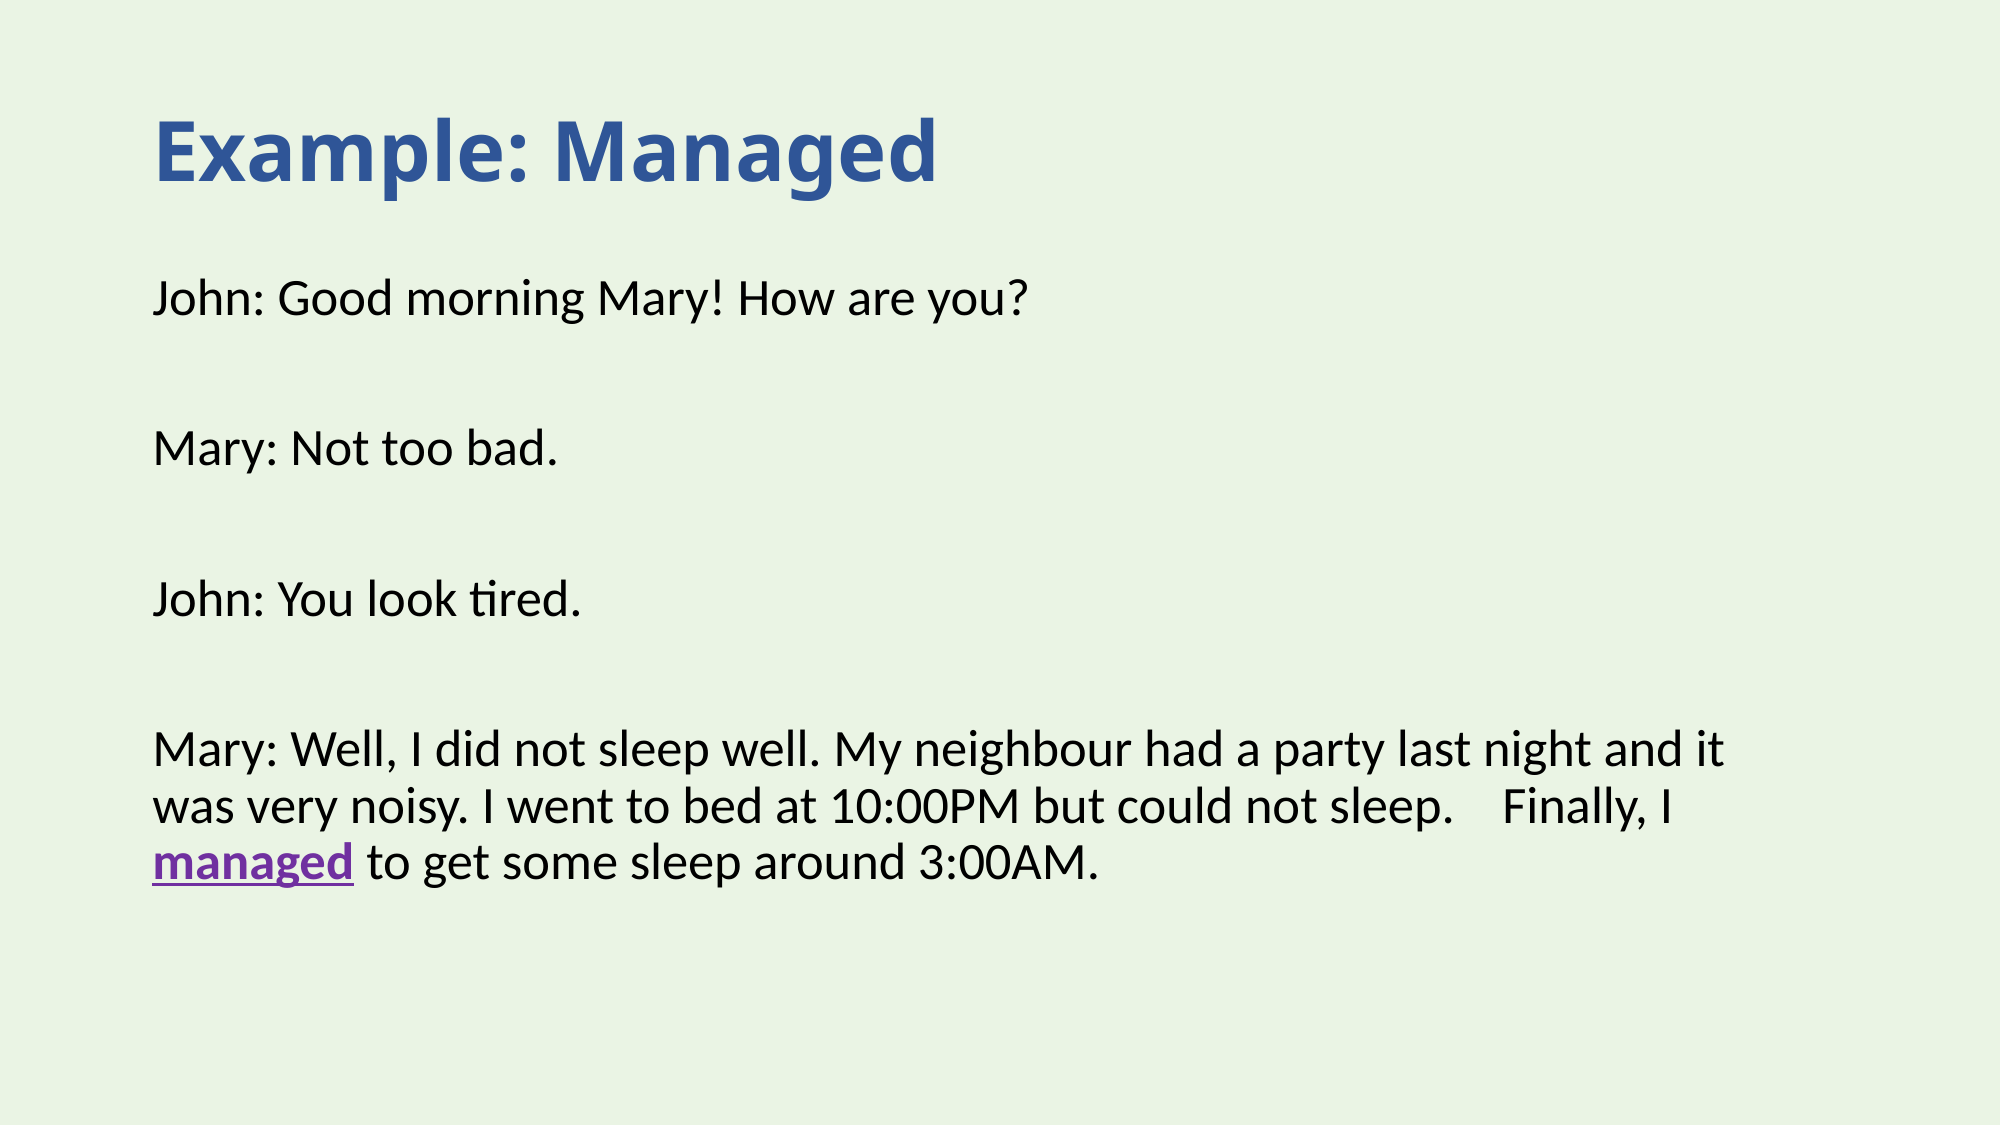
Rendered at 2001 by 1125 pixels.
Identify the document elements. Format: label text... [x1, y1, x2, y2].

list John: Good morning Mary! How are you? Mary: Not too bad. John: You look tired. Mary: Well, I did not sleep well. My neighbour had a party last night and it was very noisy. I went to bed at 10:00PM but could not sleep. Finally, I managed to get some sleep around 3:00AM. [137, 262, 1863, 977]
title Example: Managed [137, 87, 1863, 221]
